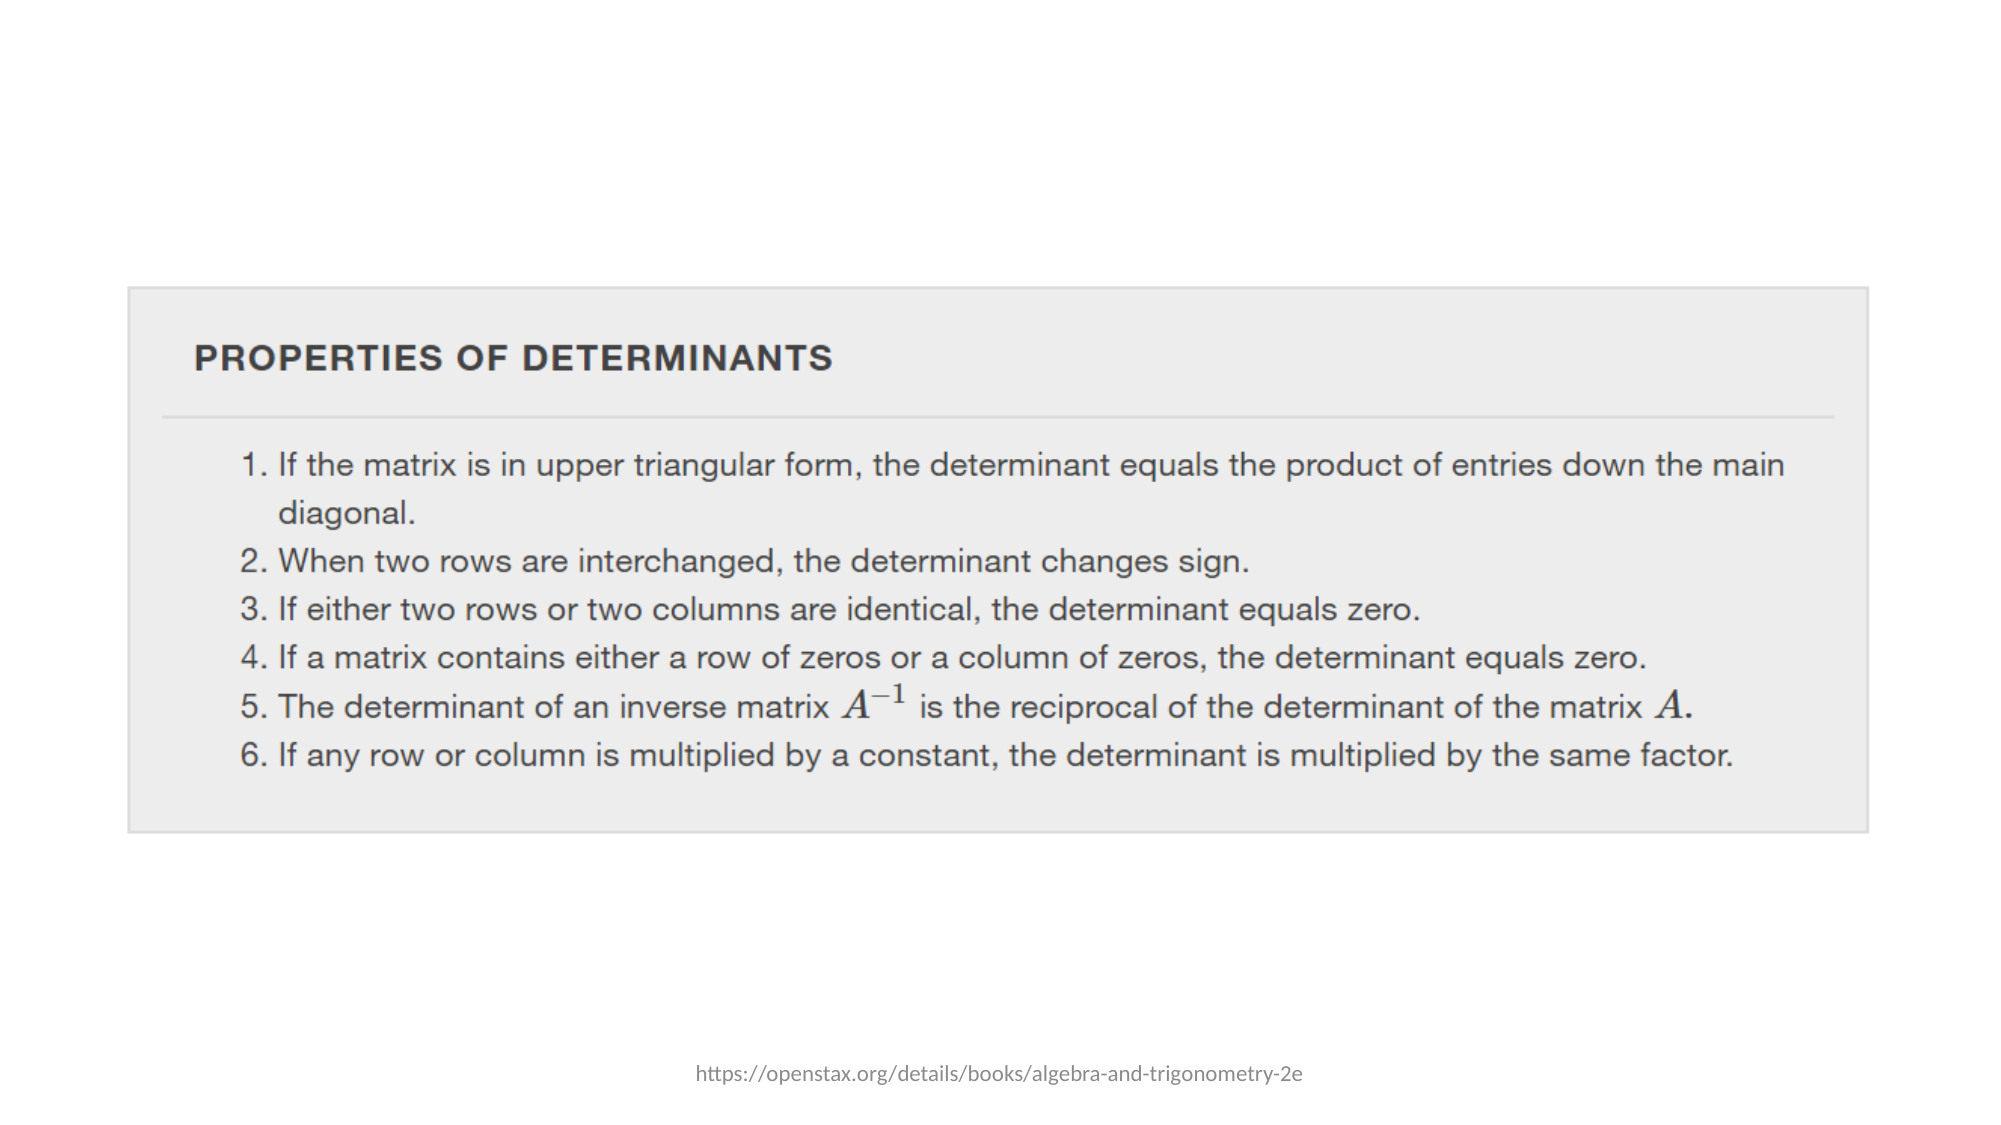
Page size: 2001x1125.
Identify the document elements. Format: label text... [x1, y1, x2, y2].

picture [105, 267, 1895, 858]
footer https://openstax.org/details/books/algebra-and-trigonometry-2e [662, 1042, 1338, 1103]
